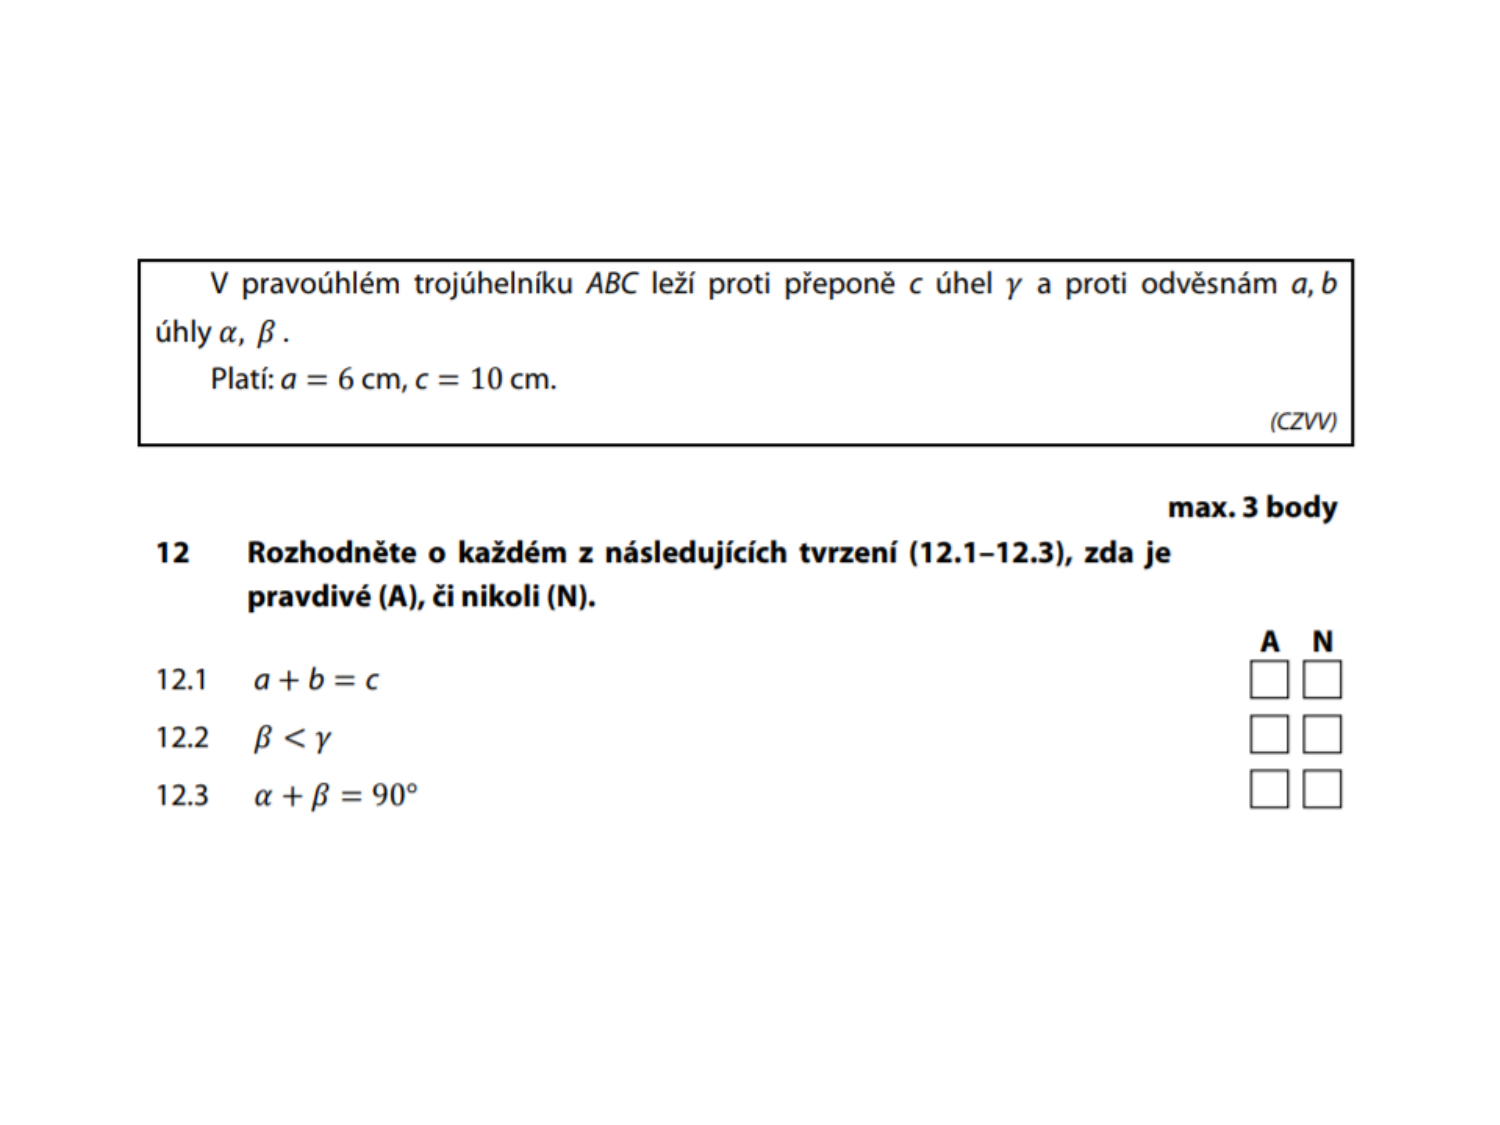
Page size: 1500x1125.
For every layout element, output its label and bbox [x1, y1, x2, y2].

picture [105, 234, 1395, 891]
